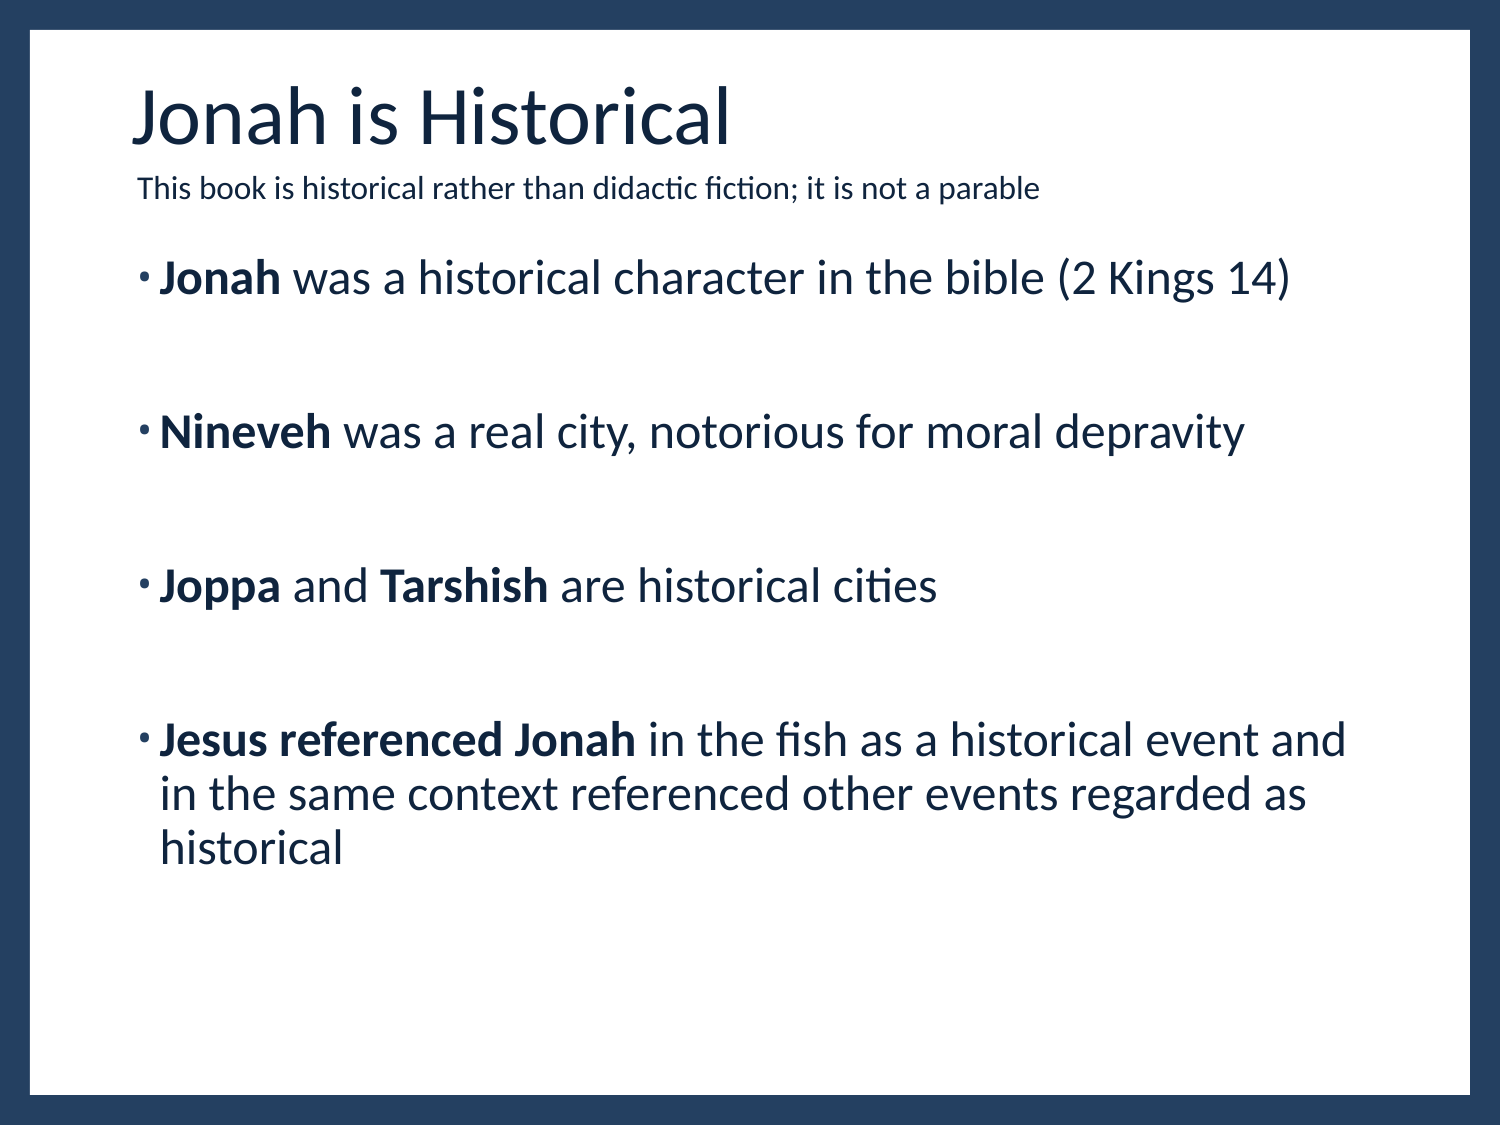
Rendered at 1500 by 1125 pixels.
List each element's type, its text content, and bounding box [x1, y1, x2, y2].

list Jonah was a historical character in the bible (2 Kings 14) Nineveh was a real city, notorious for moral depravity Joppa and Tarshish are historical cities Jesus referenced Jonah in the fish as a historical event and in the same context referenced other events regarded as historical [116, 244, 1374, 977]
list This book is historical rather than didactic fiction; it is not a parable [116, 163, 1374, 230]
title Jonah is Historical [116, 6, 1375, 230]
